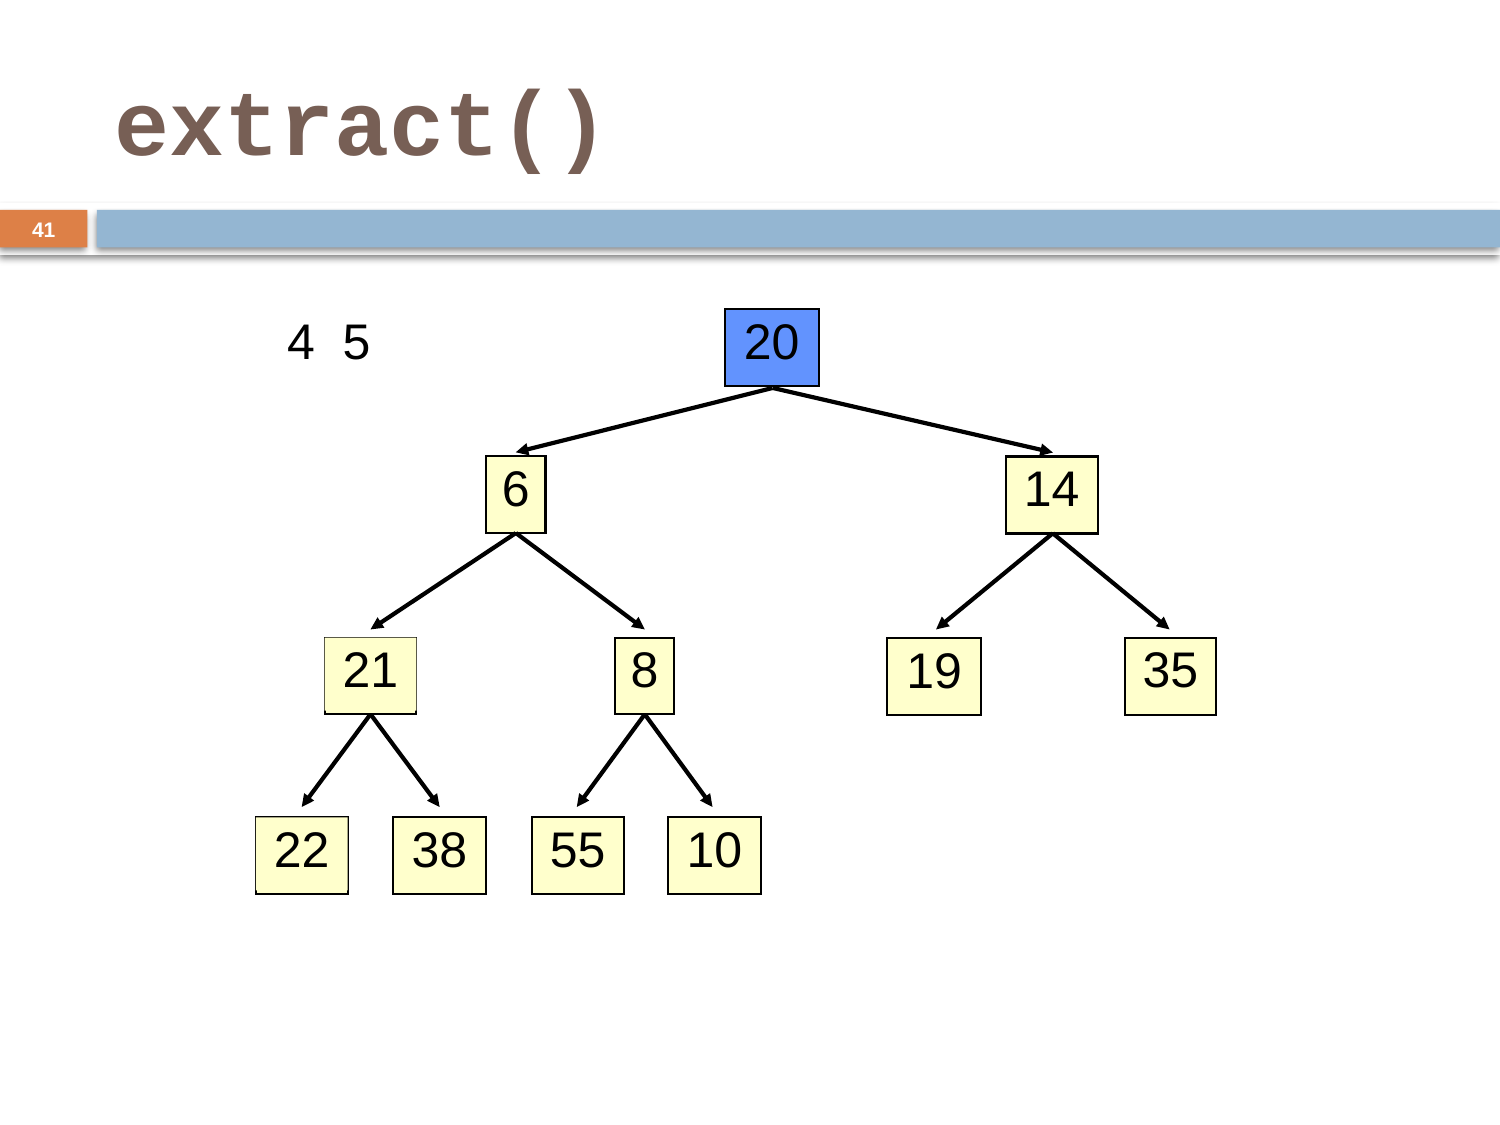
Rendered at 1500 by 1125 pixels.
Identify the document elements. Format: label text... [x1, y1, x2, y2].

text_box 55 [531, 817, 624, 895]
text_box [936, 533, 1053, 630]
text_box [255, 817, 348, 895]
text_box [370, 533, 515, 630]
text_box [576, 715, 645, 807]
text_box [324, 637, 417, 715]
text_box [515, 388, 772, 456]
text_box 20 [724, 309, 819, 387]
slide_number 41 [0, 208, 88, 249]
title extract() [99, 37, 1438, 200]
text_box [515, 532, 645, 630]
text_box [772, 387, 1053, 456]
text_box 10 [667, 817, 762, 895]
text_box 14 [1005, 456, 1098, 534]
text_box [378, 725, 440, 807]
text_box [1052, 533, 1170, 630]
text_box 8 [614, 637, 675, 715]
text_box 38 [393, 817, 486, 894]
text_box [301, 725, 363, 807]
text_box 6 [485, 456, 546, 533]
text_box 19 [887, 638, 982, 716]
text_box 4 5 [264, 309, 394, 383]
text_box 35 [1124, 637, 1217, 715]
text_box [644, 714, 713, 807]
